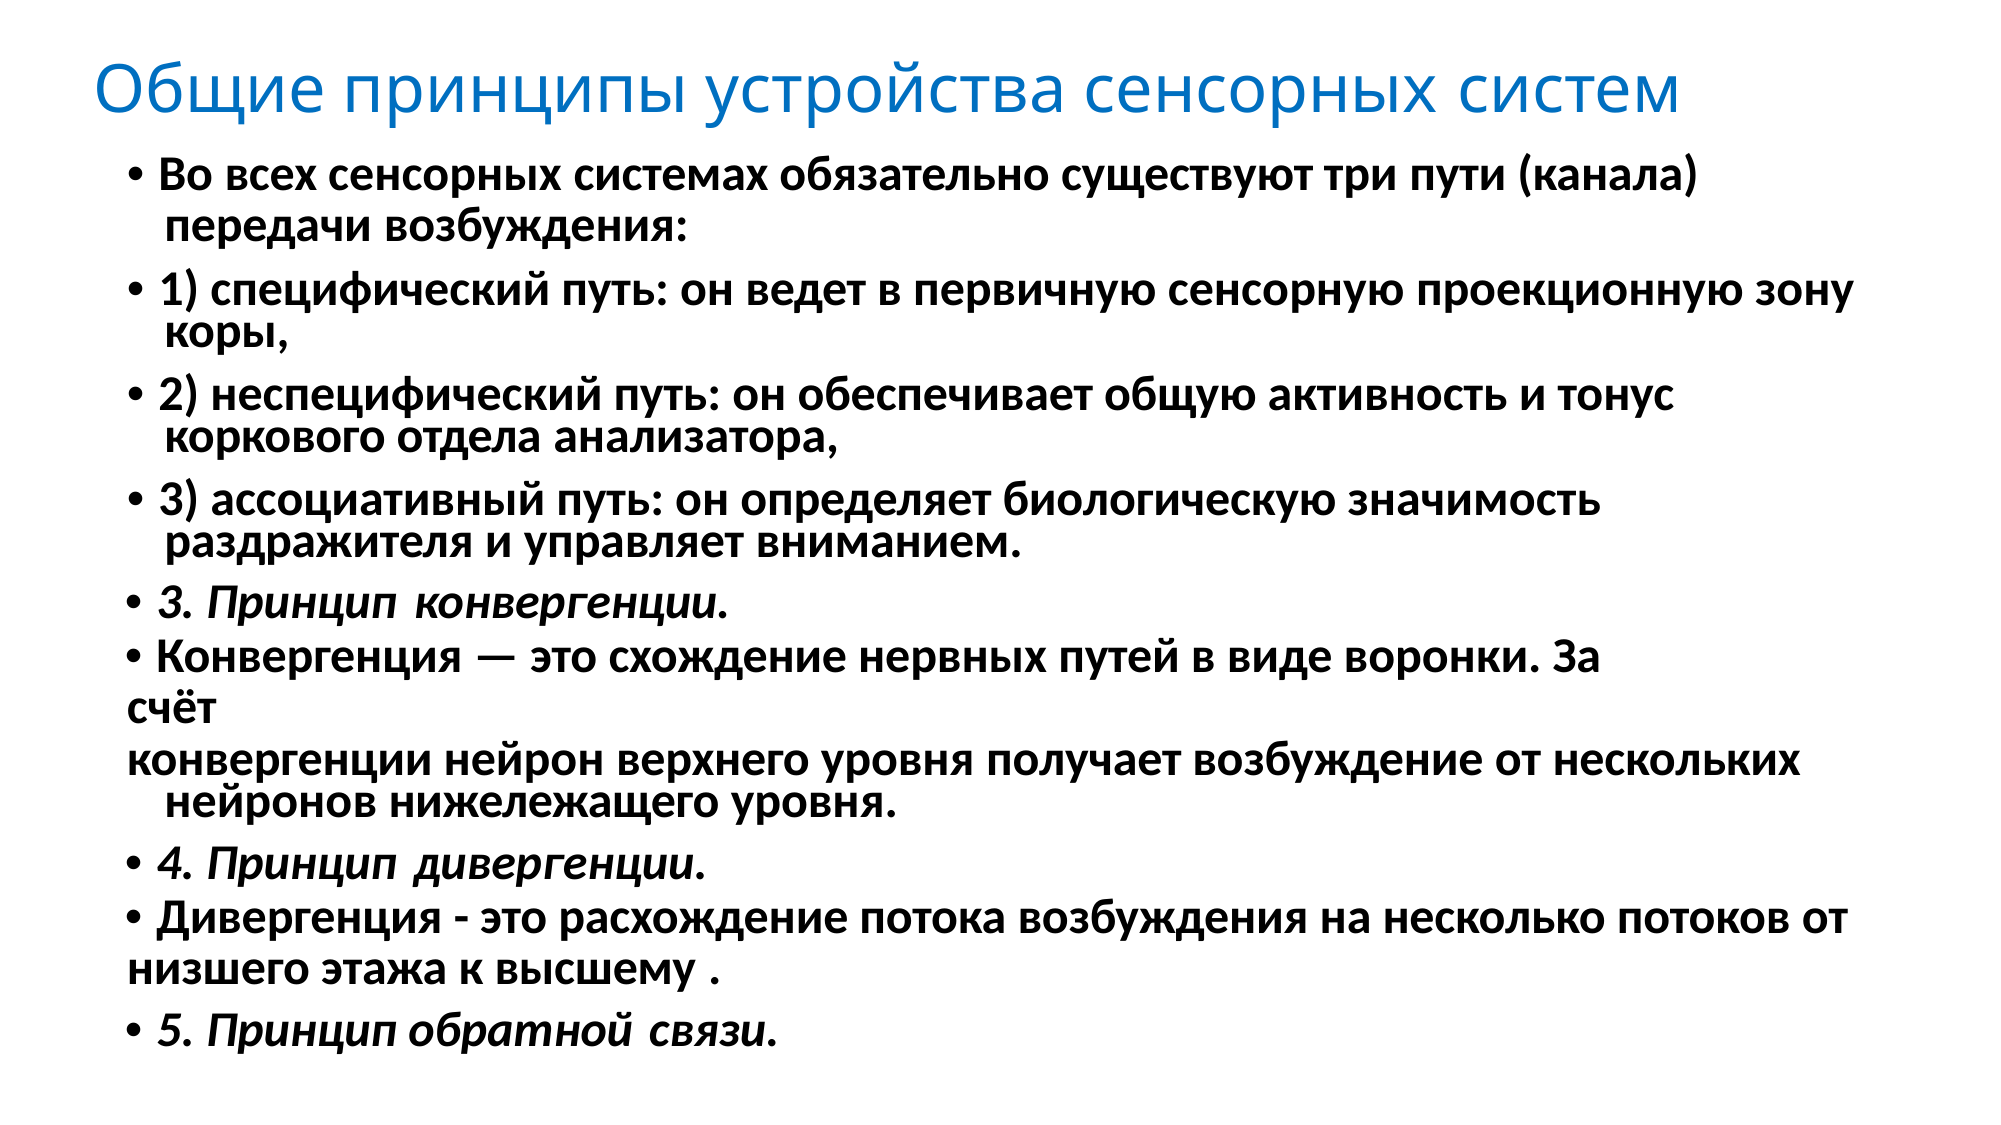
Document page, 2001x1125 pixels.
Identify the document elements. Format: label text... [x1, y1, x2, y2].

text_box • Во всех сенсорных системах обязательно существуют три пути (канала) передачи возбуждения: • 1) специфический путь: он ведет в первичную сенсорную проекционную зону коры, • 2) неспецифический путь: он обеспечивает общую активность и тонус коркового отдела анализатора, • 3) ассоциативный путь: он определяет биологическую значимость раздражителя и управляет вниманием. • 3. Принцип конвергенции. • Конвергенция — это схождение нервных путей в виде воронки. За счёт конвергенции нейрон верхнего уровня получает возбуждение от нескольких нейронов нижележащего уровня. • 4. Принцип дивергенции. • Дивергенция - это расхождение потока возбуждения на несколько потоков от низшего этажа к высшему . • 5. Принцип обратной связи. [124, 147, 1872, 1057]
title Общие принципы устройства сенсорных систем [91, 43, 1935, 234]
